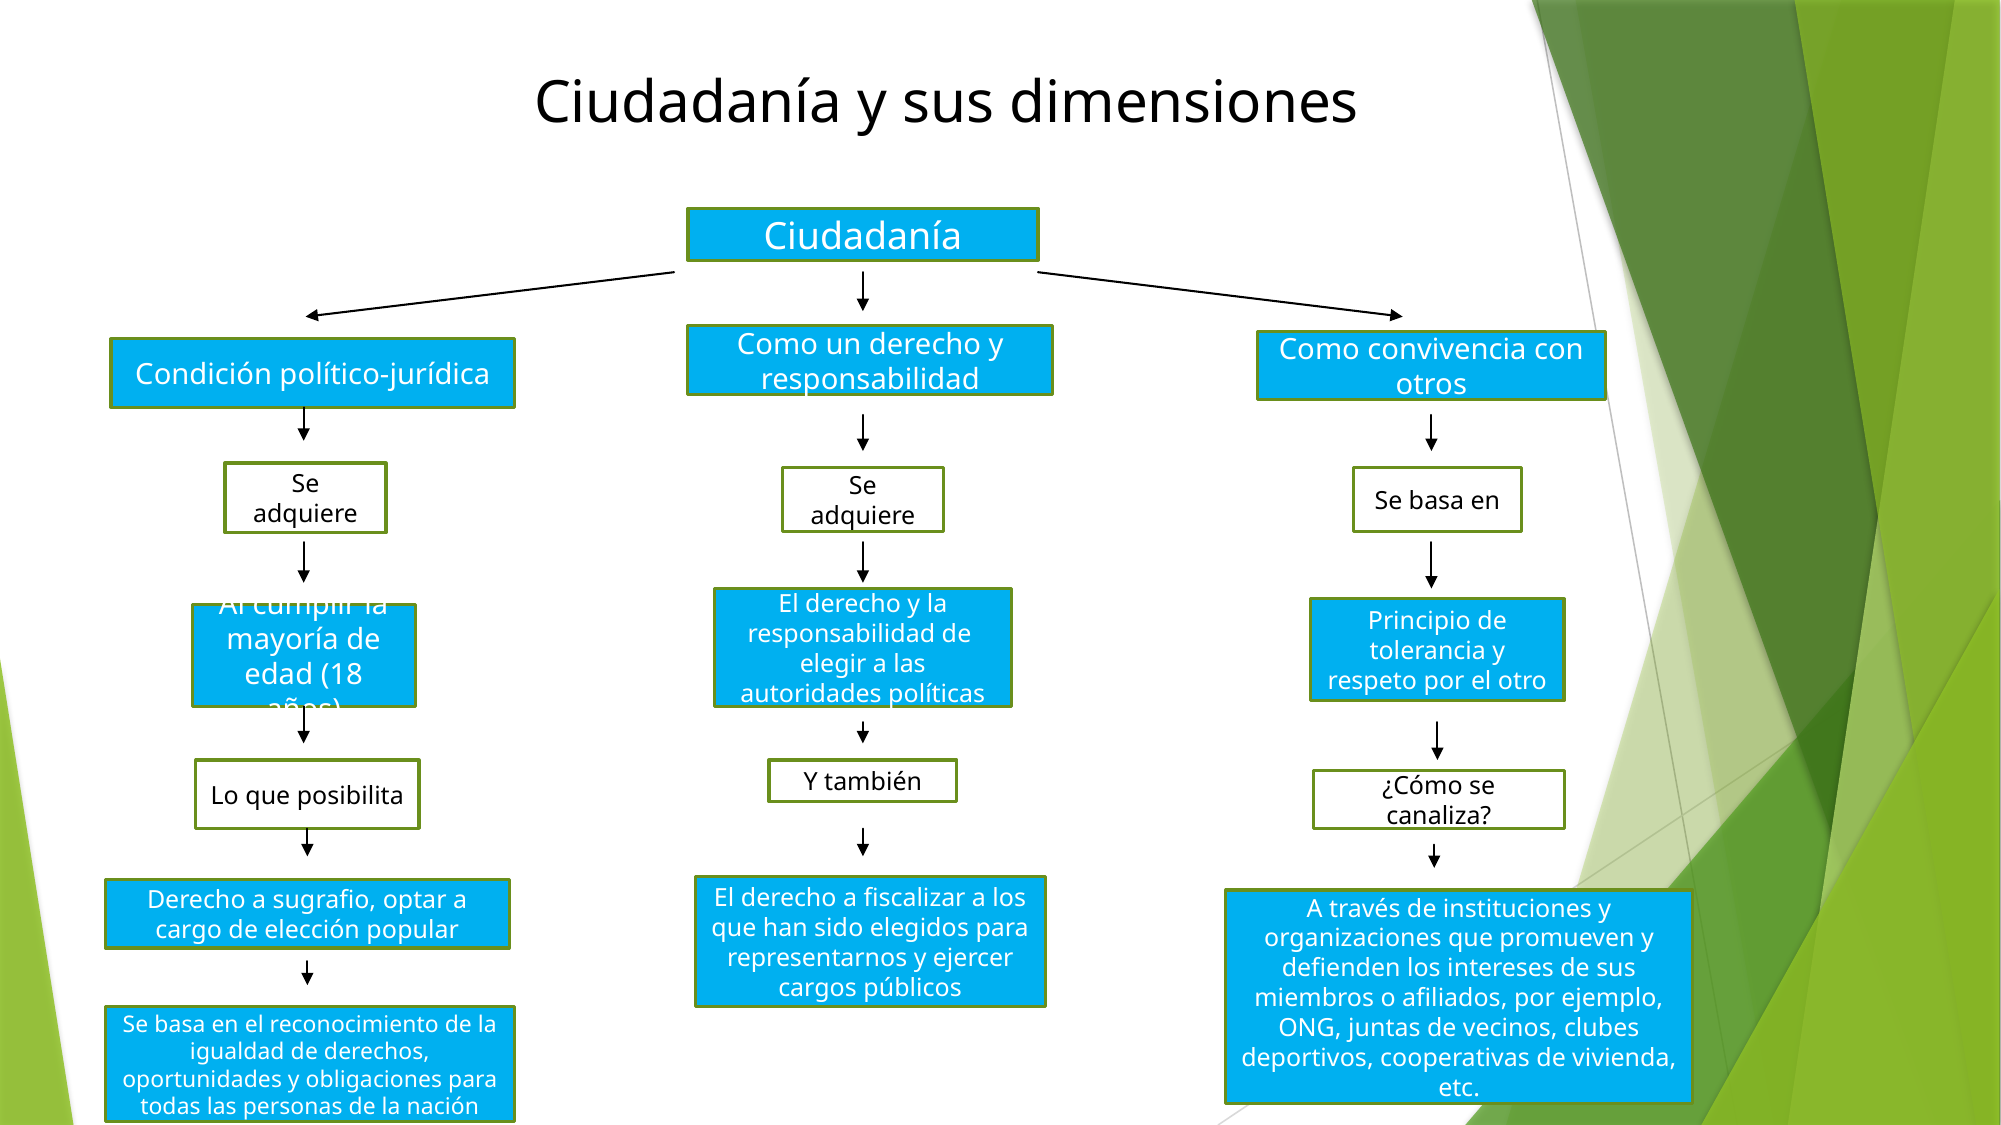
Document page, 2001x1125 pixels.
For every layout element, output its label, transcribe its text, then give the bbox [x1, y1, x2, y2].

text_box Como convivencia con otros [1256, 330, 1607, 401]
text_box El derecho y la responsabilidad de elegir a las autoridades políticas [713, 587, 1013, 708]
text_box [304, 271, 675, 318]
text_box ¿Cómo se canaliza? [1312, 769, 1566, 830]
text_box Se basa en el reconocimiento de la igualdad de derechos, oportunidades y obligaciones para todas las personas de la nación [104, 1005, 516, 1123]
text_box Condición político-jurídica [109, 337, 516, 409]
title Ciudadanía y sus dimensiones [195, 57, 1607, 155]
text_box Principio de tolerancia y respeto por el otro [1309, 597, 1566, 702]
text_box Como un derecho y responsabilidad [686, 324, 1054, 396]
text_box Al cumplir la mayoría de edad (18 años) [191, 603, 417, 708]
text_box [1037, 271, 1404, 318]
text_box El derecho a fiscalizar a los que han sido elegidos para representarnos y ejercer cargos públicos [694, 875, 1047, 1008]
text_box Ciudadanía [686, 207, 1040, 262]
text_box Se adquiere [223, 461, 388, 534]
text_box Lo que posibilita [194, 758, 421, 830]
text_box Derecho a sugrafio, optar a cargo de elección popular [104, 878, 511, 950]
text_box Se basa en [1352, 466, 1523, 533]
text_box A través de instituciones y organizaciones que promueven y defienden los intereses de sus miembros o afiliados, por ejemplo, ONG, juntas de vecinos, clubes deportivos, cooperativas de vivienda, etc. [1224, 888, 1694, 1105]
text_box Y también [767, 758, 958, 803]
text_box Se adquiere [781, 466, 945, 533]
